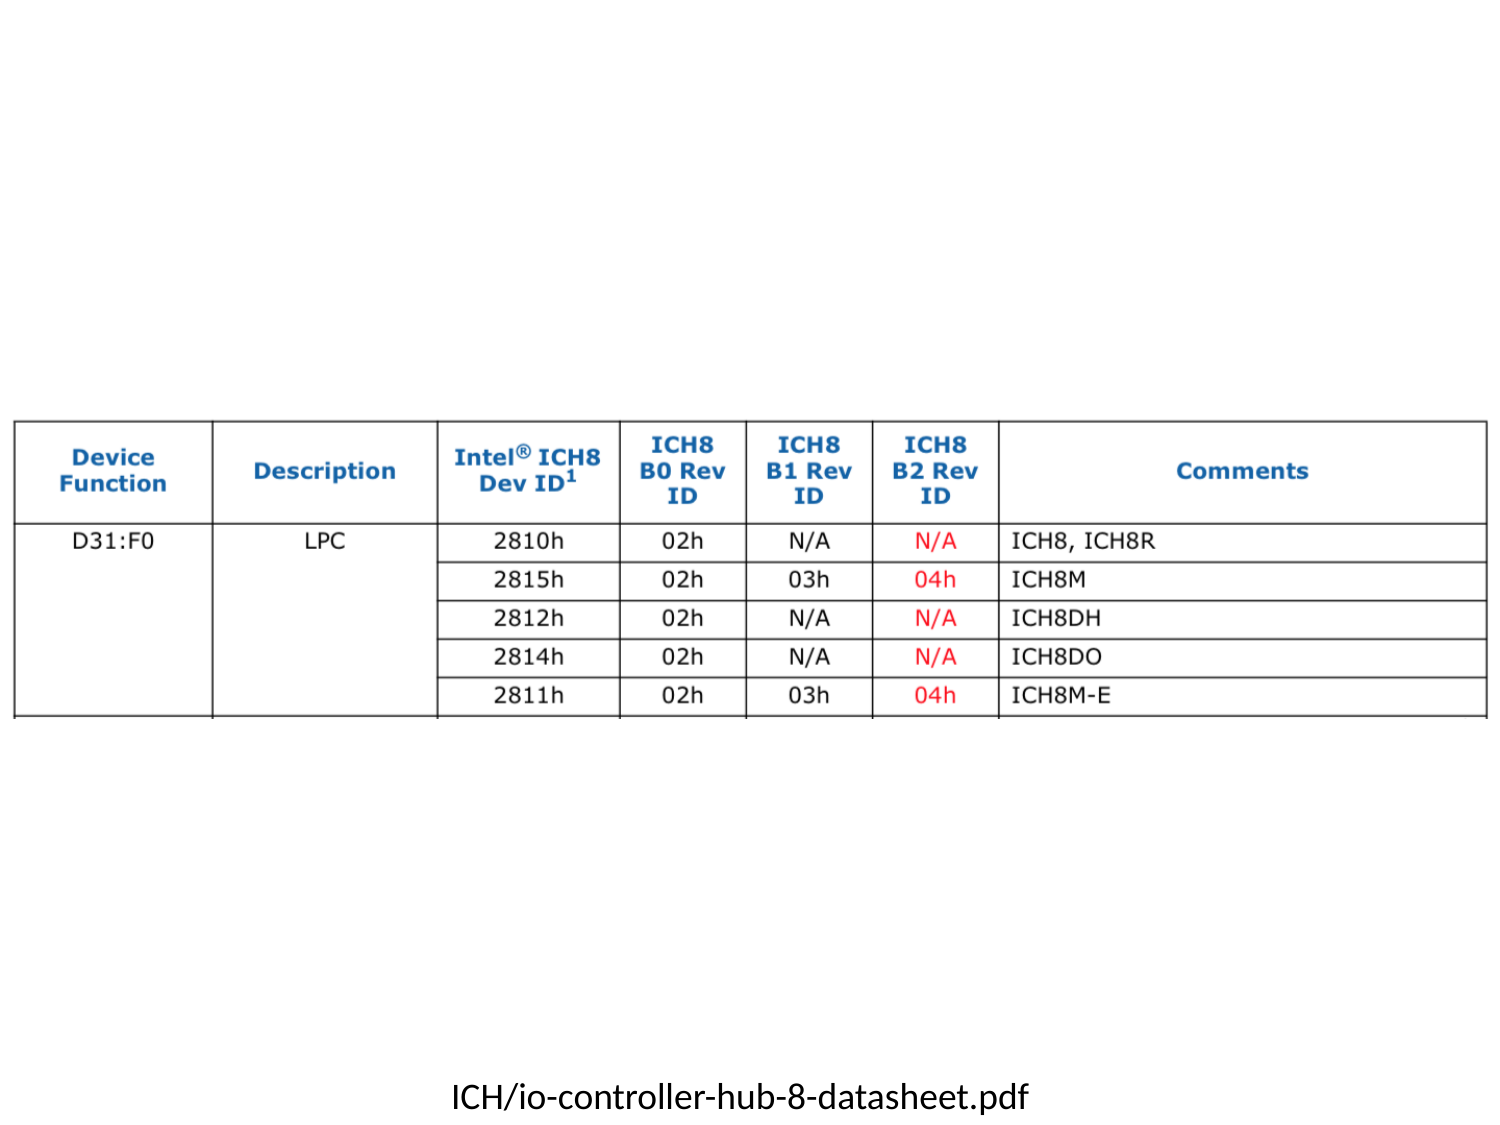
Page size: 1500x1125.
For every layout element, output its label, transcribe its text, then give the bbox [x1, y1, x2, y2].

picture [0, 403, 1499, 719]
text_box ICH/io-controller-hub-8-datasheet.pdf [436, 1064, 1045, 1125]
